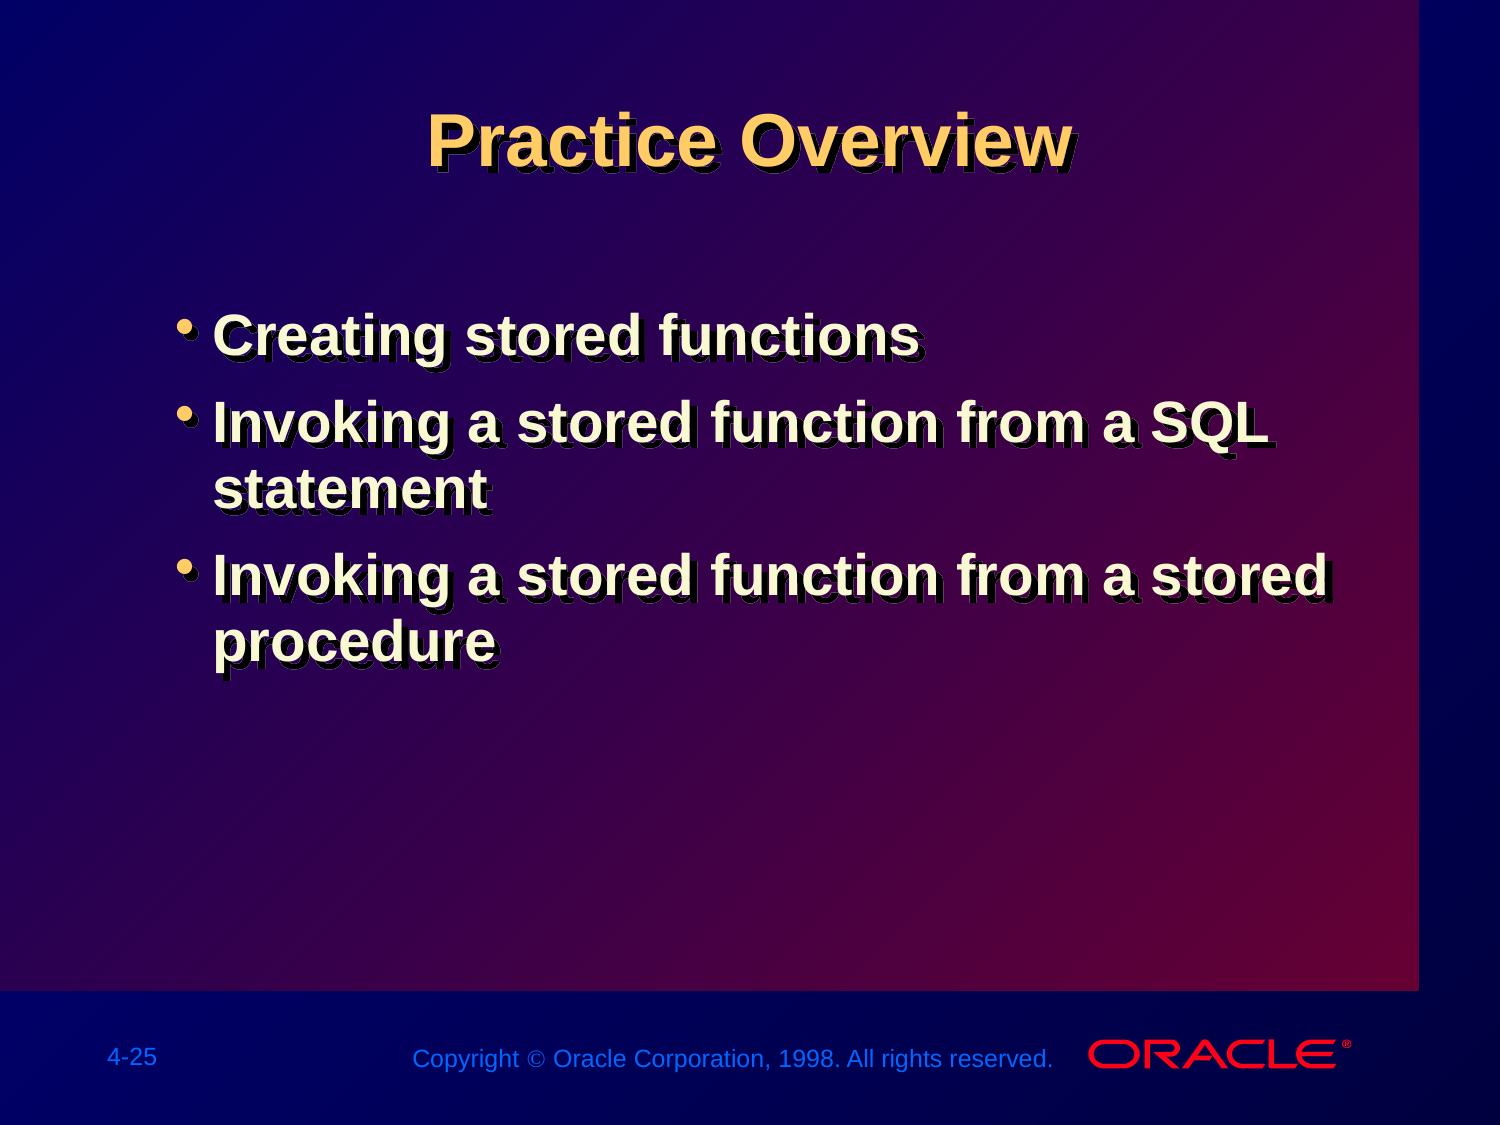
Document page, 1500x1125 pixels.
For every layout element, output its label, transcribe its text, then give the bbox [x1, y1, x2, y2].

list Creating stored functions Invoking a stored function from a SQL statement Invoking a stored function from a stored procedure [140, 294, 1353, 693]
title Practice Overview [151, 83, 1349, 229]
